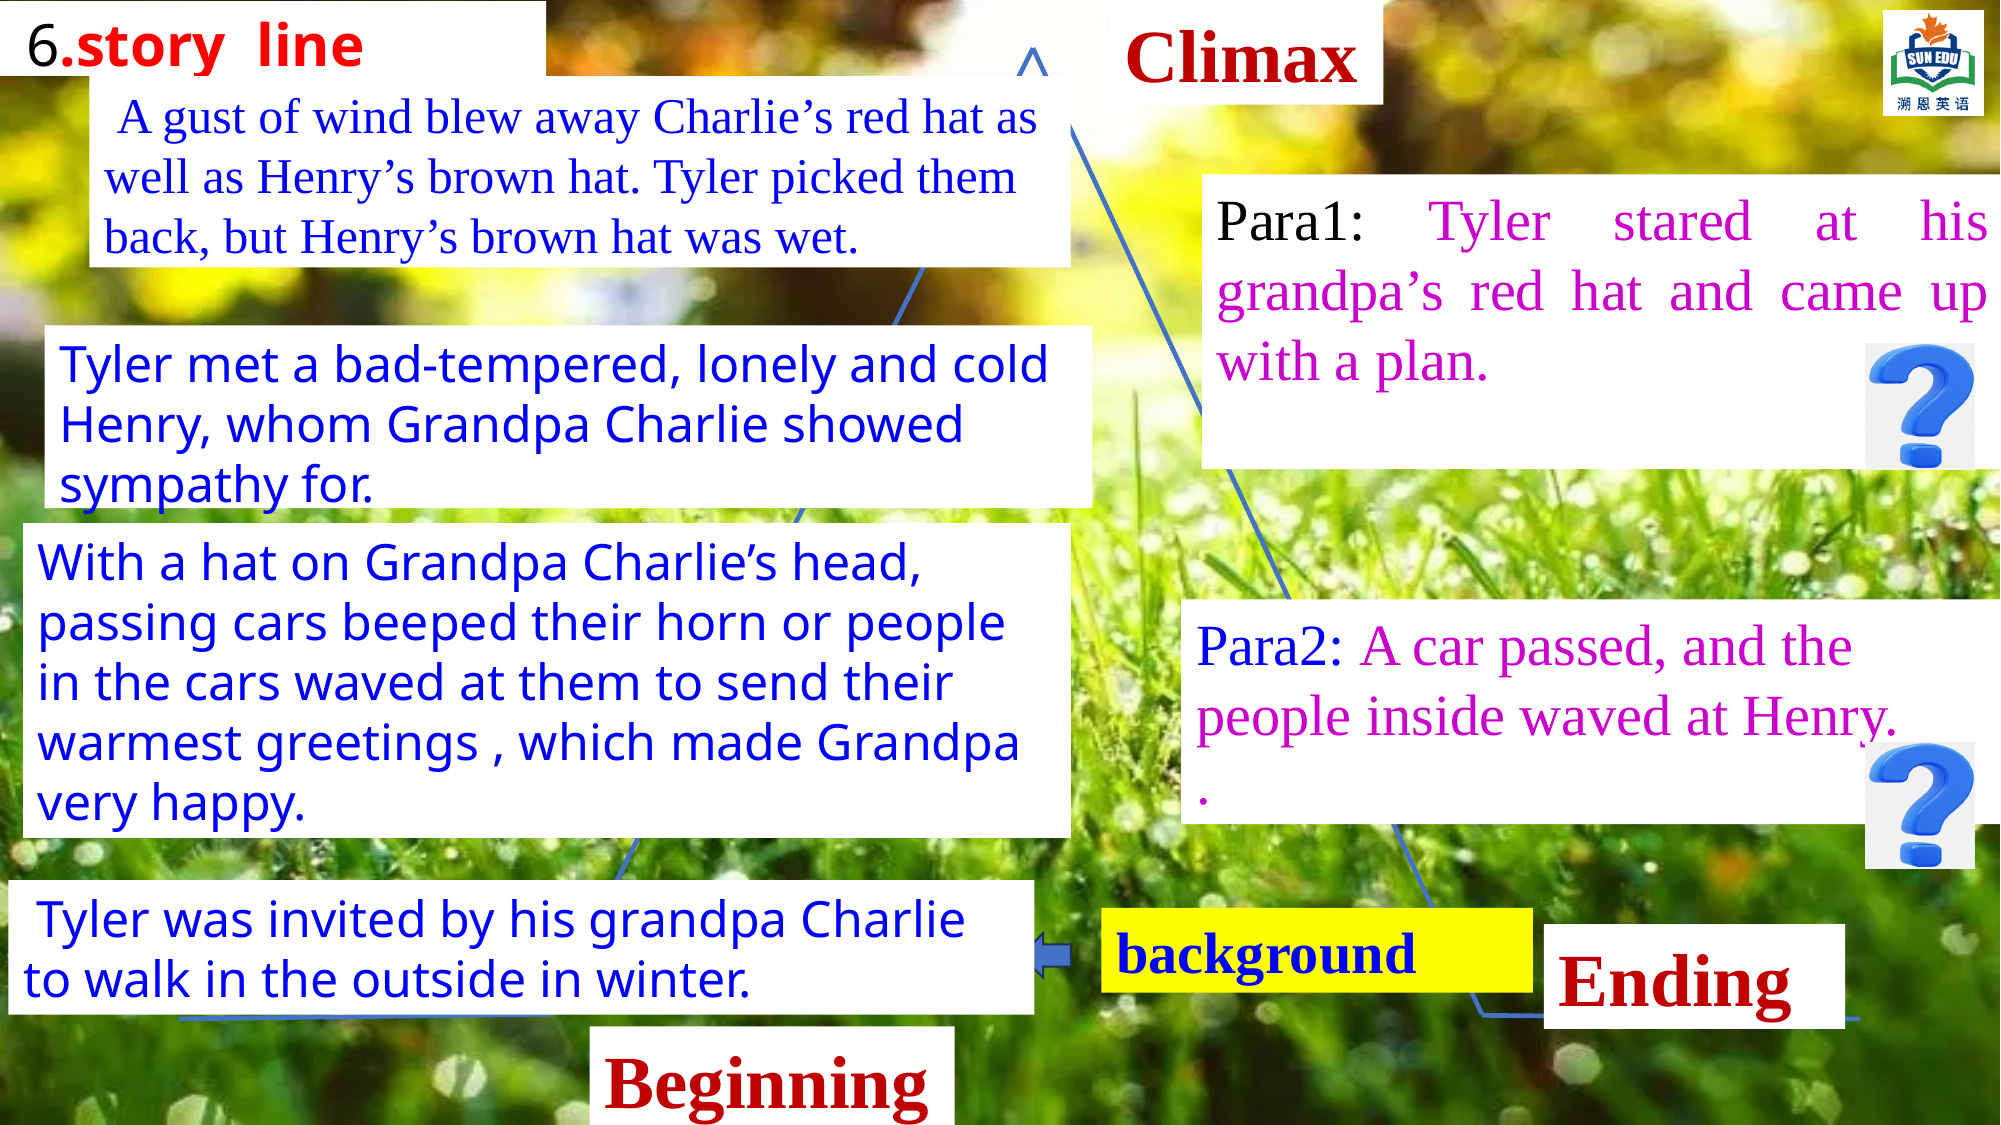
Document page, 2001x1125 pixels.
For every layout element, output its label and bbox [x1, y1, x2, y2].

text_box [178, 48, 1861, 1019]
picture [0, 0, 2000, 1125]
